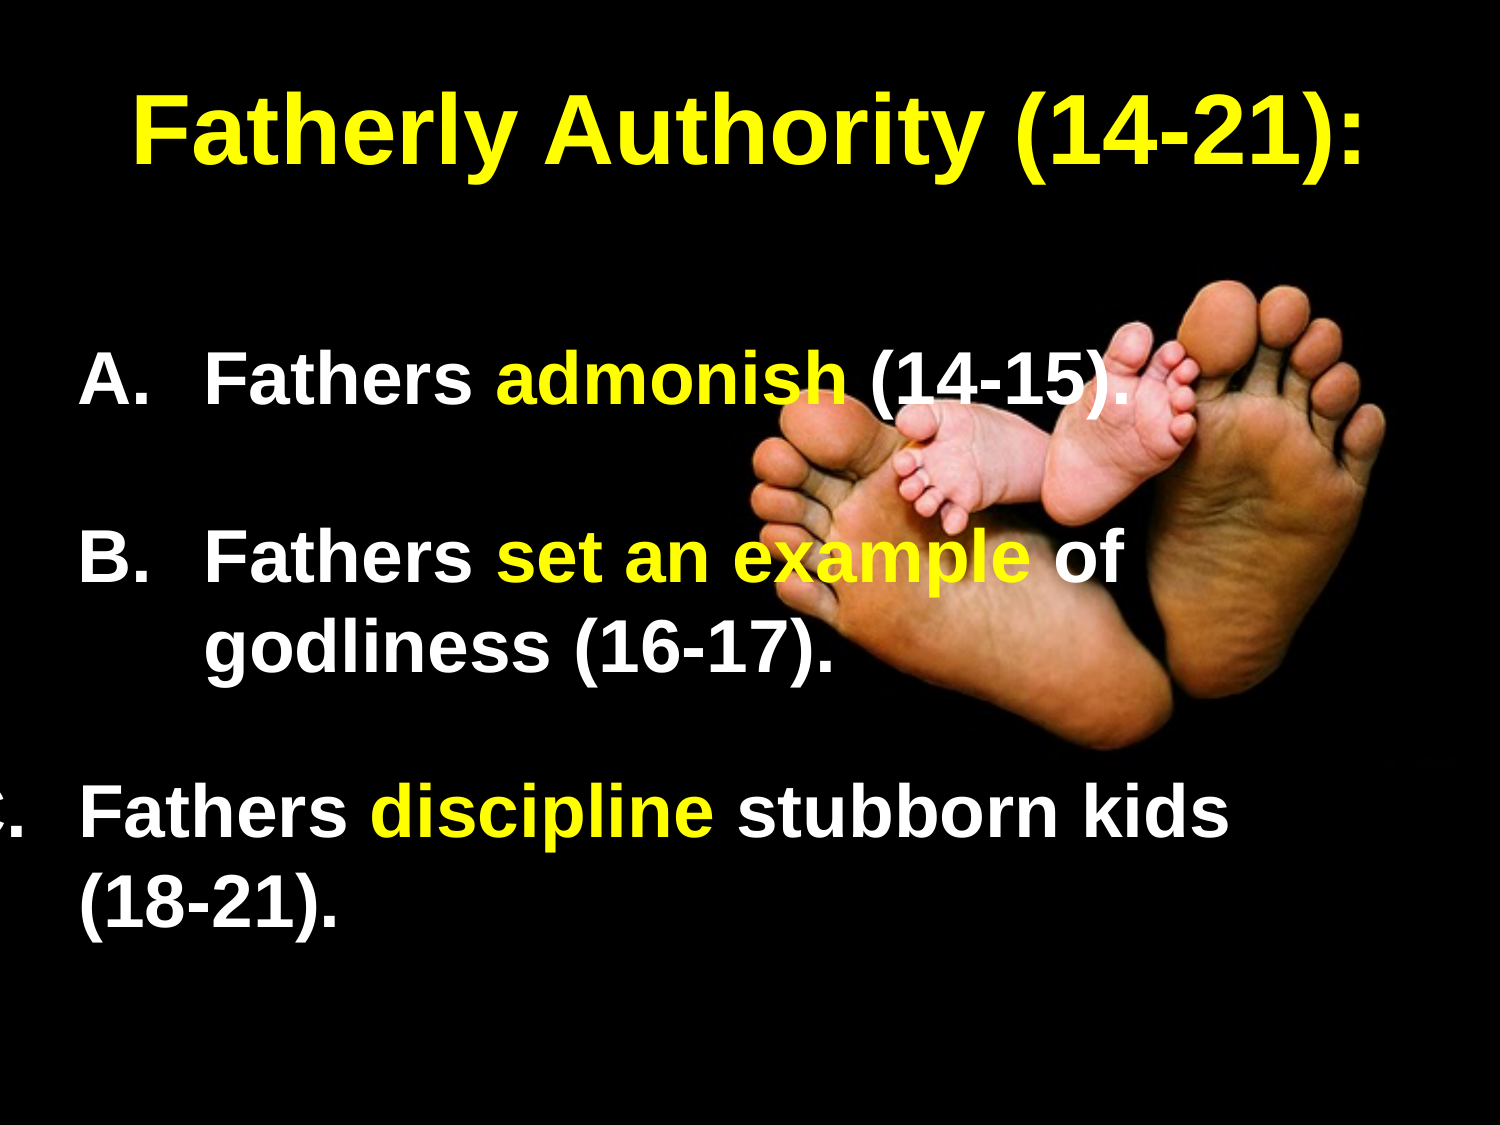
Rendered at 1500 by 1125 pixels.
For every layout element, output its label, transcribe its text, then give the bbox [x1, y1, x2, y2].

text_box B. Fathers set an example of godliness (16-17). [62, 499, 657, 695]
text_box C. Fathers discipline stubborn kids (18-21). [0, 754, 1500, 950]
title Fatherly Authority (14-21): [0, 0, 1500, 250]
text_box A. Fathers admonish (14-15). [62, 275, 657, 475]
picture [662, 231, 1497, 767]
